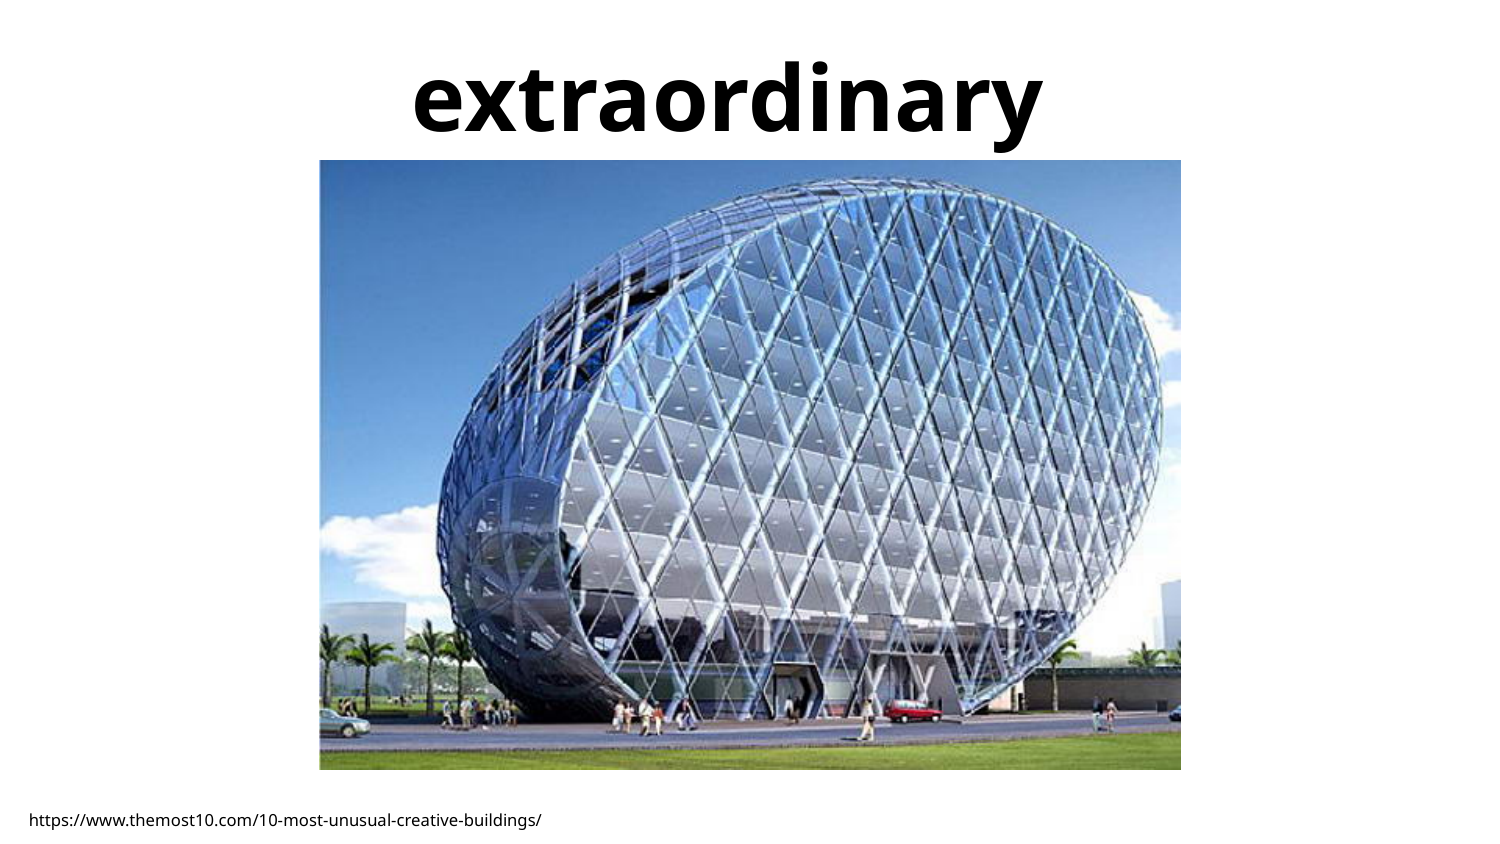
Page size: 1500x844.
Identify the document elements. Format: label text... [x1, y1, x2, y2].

picture [318, 160, 1182, 770]
text_box https://www.themost10.com/10-most-unusual-creative-buildings/ [13, 794, 1129, 844]
title extraordinary [41, 24, 1439, 136]
